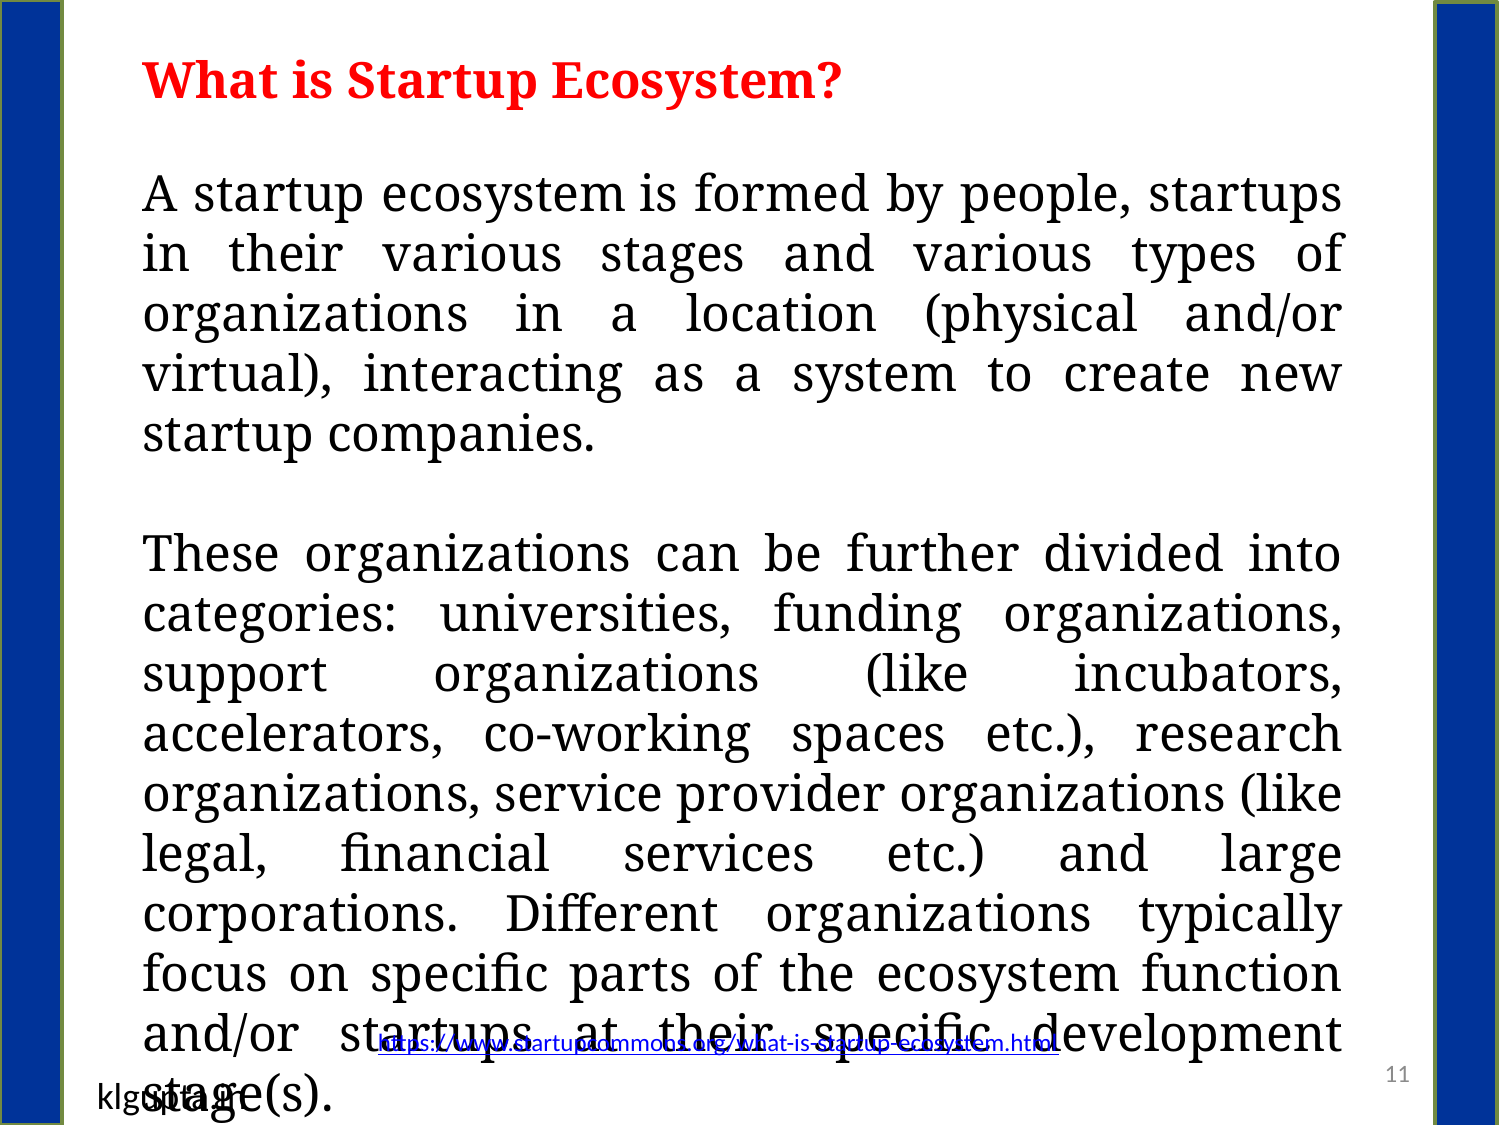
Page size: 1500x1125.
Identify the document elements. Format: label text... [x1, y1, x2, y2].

text_box klgupta.in [82, 1064, 282, 1125]
text_box What is Startup Ecosystem? [127, 41, 1388, 116]
text_box https://www.startupcommons.org/what-is-startup-ecosystem.html [363, 1019, 1114, 1065]
slide_number 11 [1358, 1042, 1425, 1103]
text_box A startup ecosystem is formed by people, startups in their various stages and various types of organizations in a location (physical and/or virtual), interacting as a system to create new startup companies. These organizations can be further divided into categories: universities, funding organizations, support organizations (like incubators, accelerators, co-working spaces etc.), research organizations, service provider organizations (like legal, financial services etc.) and large corporations. Different organizations typically focus on specific parts of the ecosystem function and/or startups at their specific development stage(s). [127, 153, 1358, 1125]
text_box [0, 0, 64, 1125]
text_box [1433, 0, 1499, 1125]
